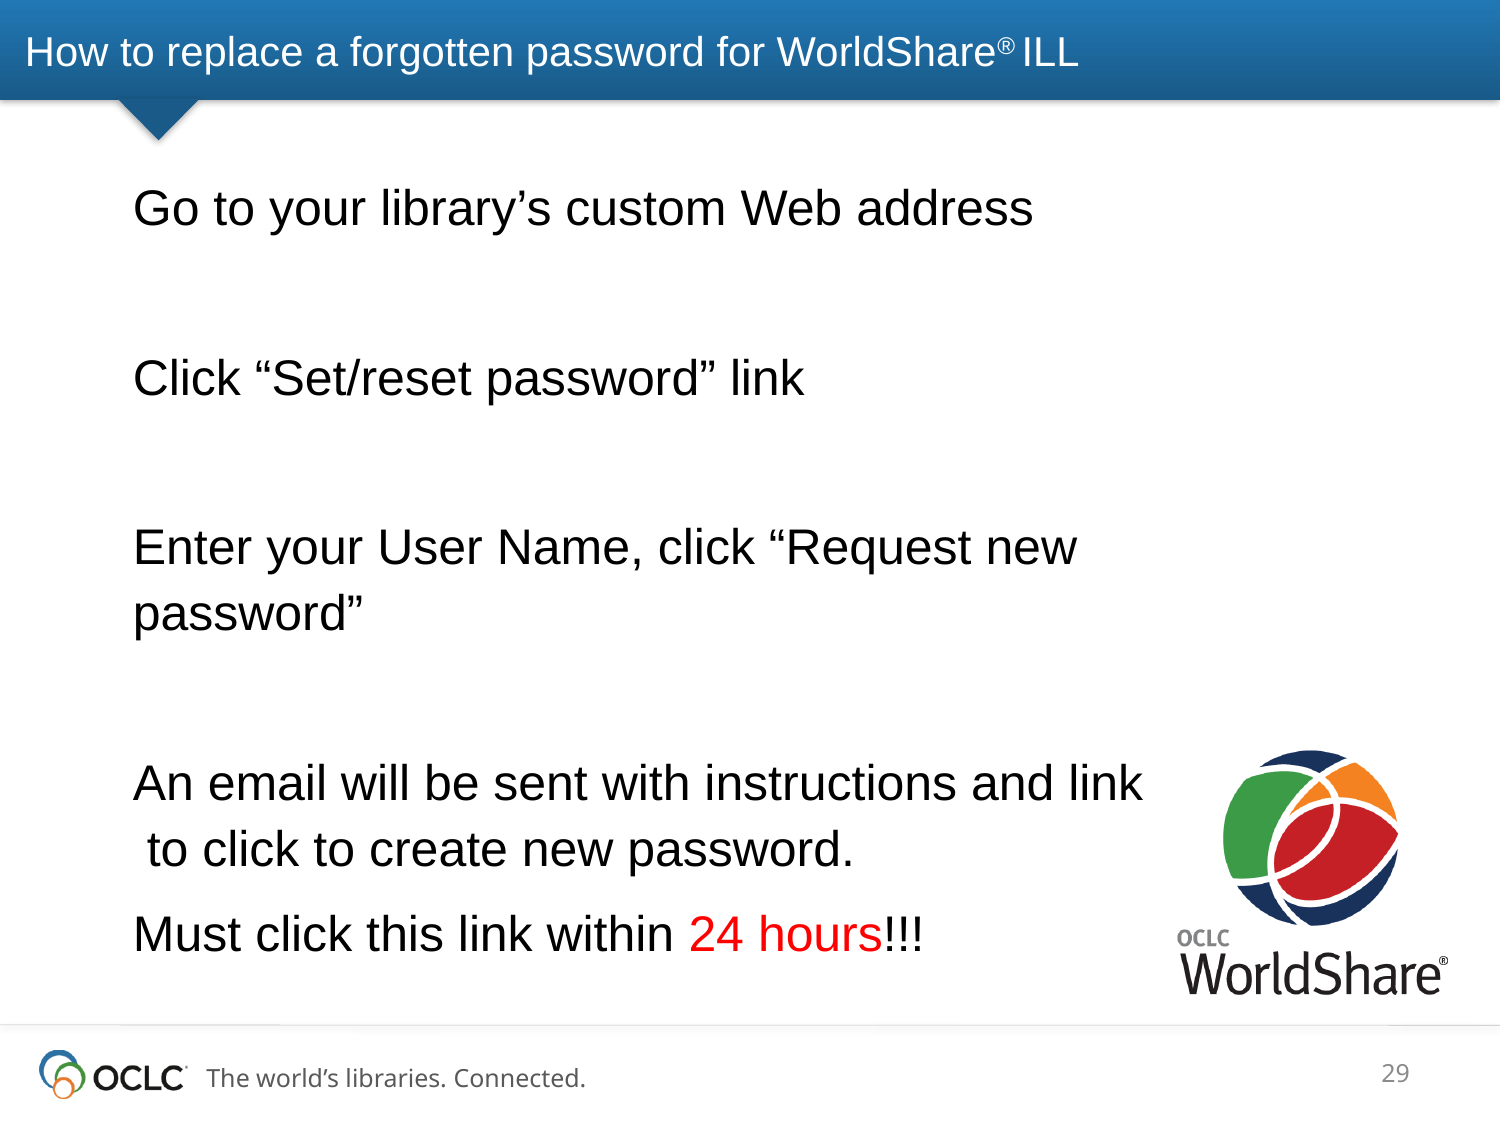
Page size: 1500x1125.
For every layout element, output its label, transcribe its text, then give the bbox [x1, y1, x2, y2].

picture [39, 1049, 188, 1099]
title How to replace a forgotten password for WorldShare® ILL [24, 0, 1425, 100]
text_box Go to your library’s custom Web address Click “Set/reset password” link Enter your User Name, click “Request new password” An email will be sent with instructions and link to click to create new password. Must click this link within 24 hours!!! [118, 162, 1250, 1020]
slide_number 29 [1112, 1050, 1425, 1099]
picture [1152, 725, 1473, 1020]
